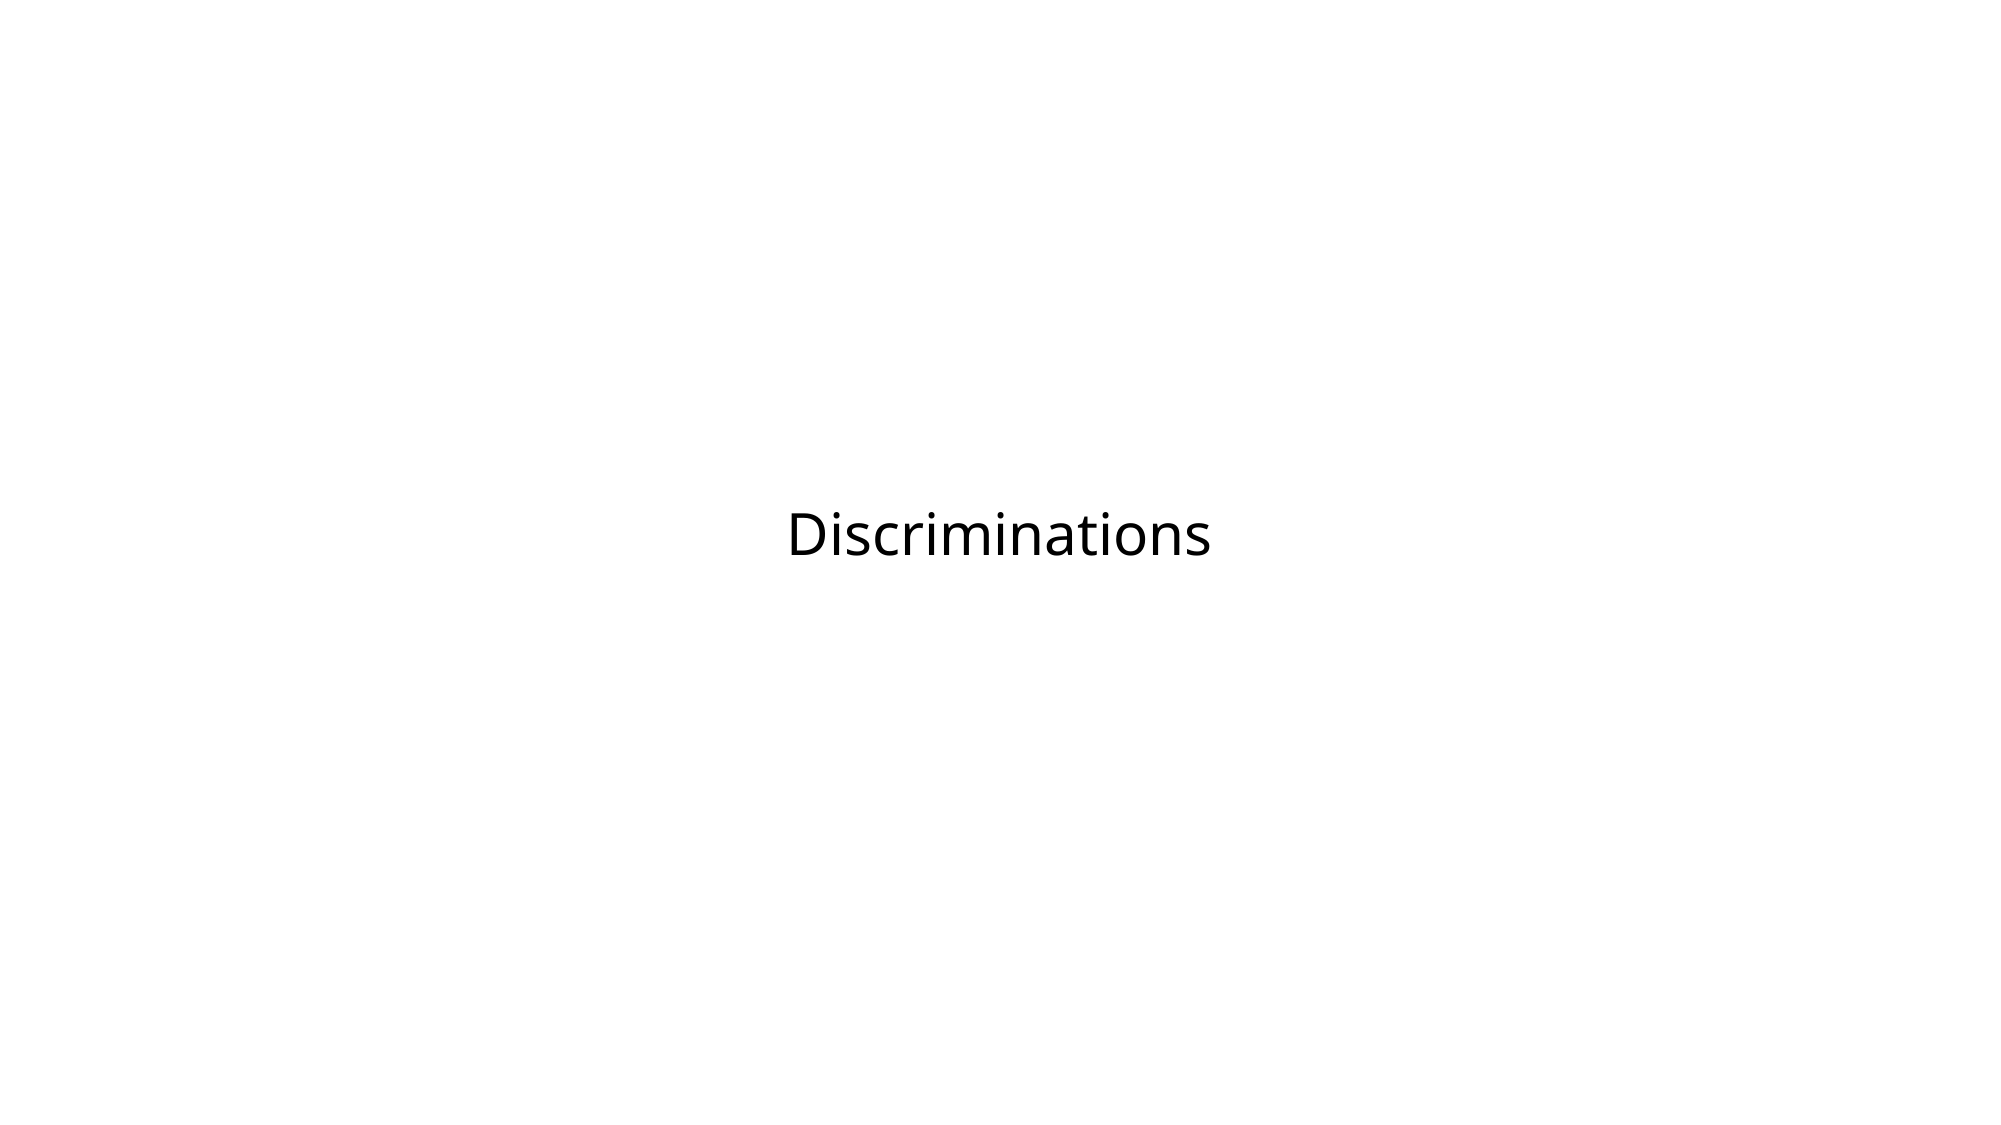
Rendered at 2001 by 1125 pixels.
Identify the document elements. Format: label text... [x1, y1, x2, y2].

title Discriminations [249, 184, 1750, 576]
